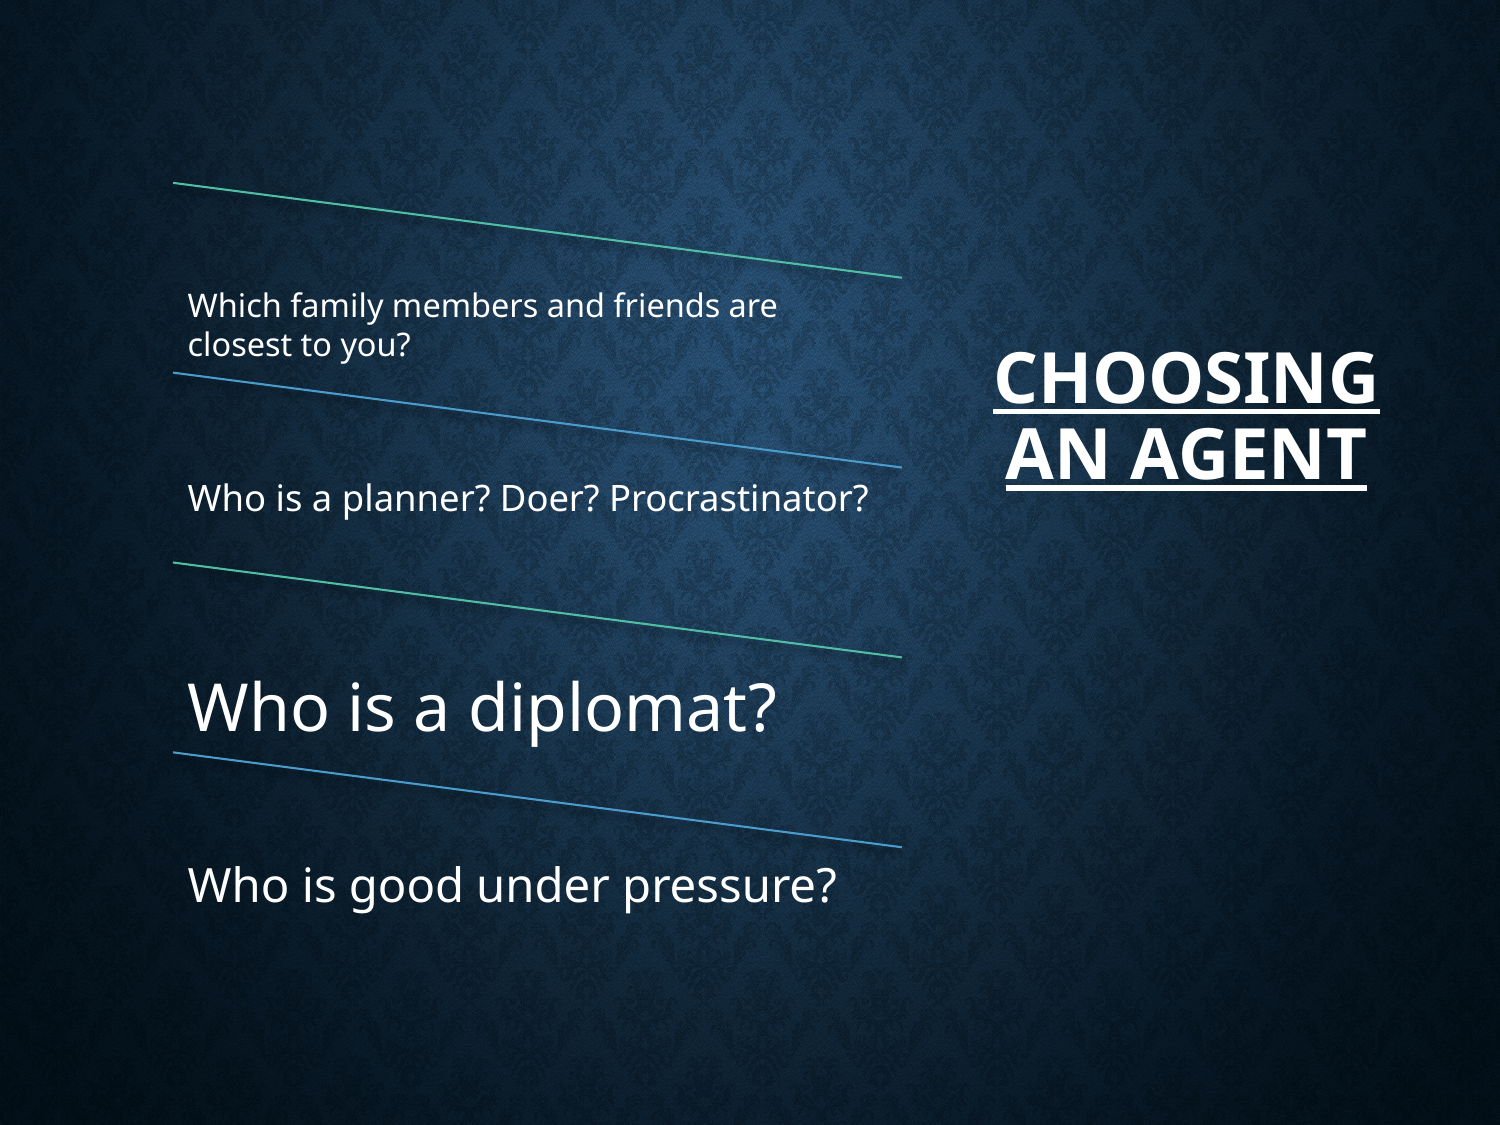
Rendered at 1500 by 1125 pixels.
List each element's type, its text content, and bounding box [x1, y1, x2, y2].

title Choosing an Agent [962, 62, 1411, 775]
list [172, 182, 903, 943]
